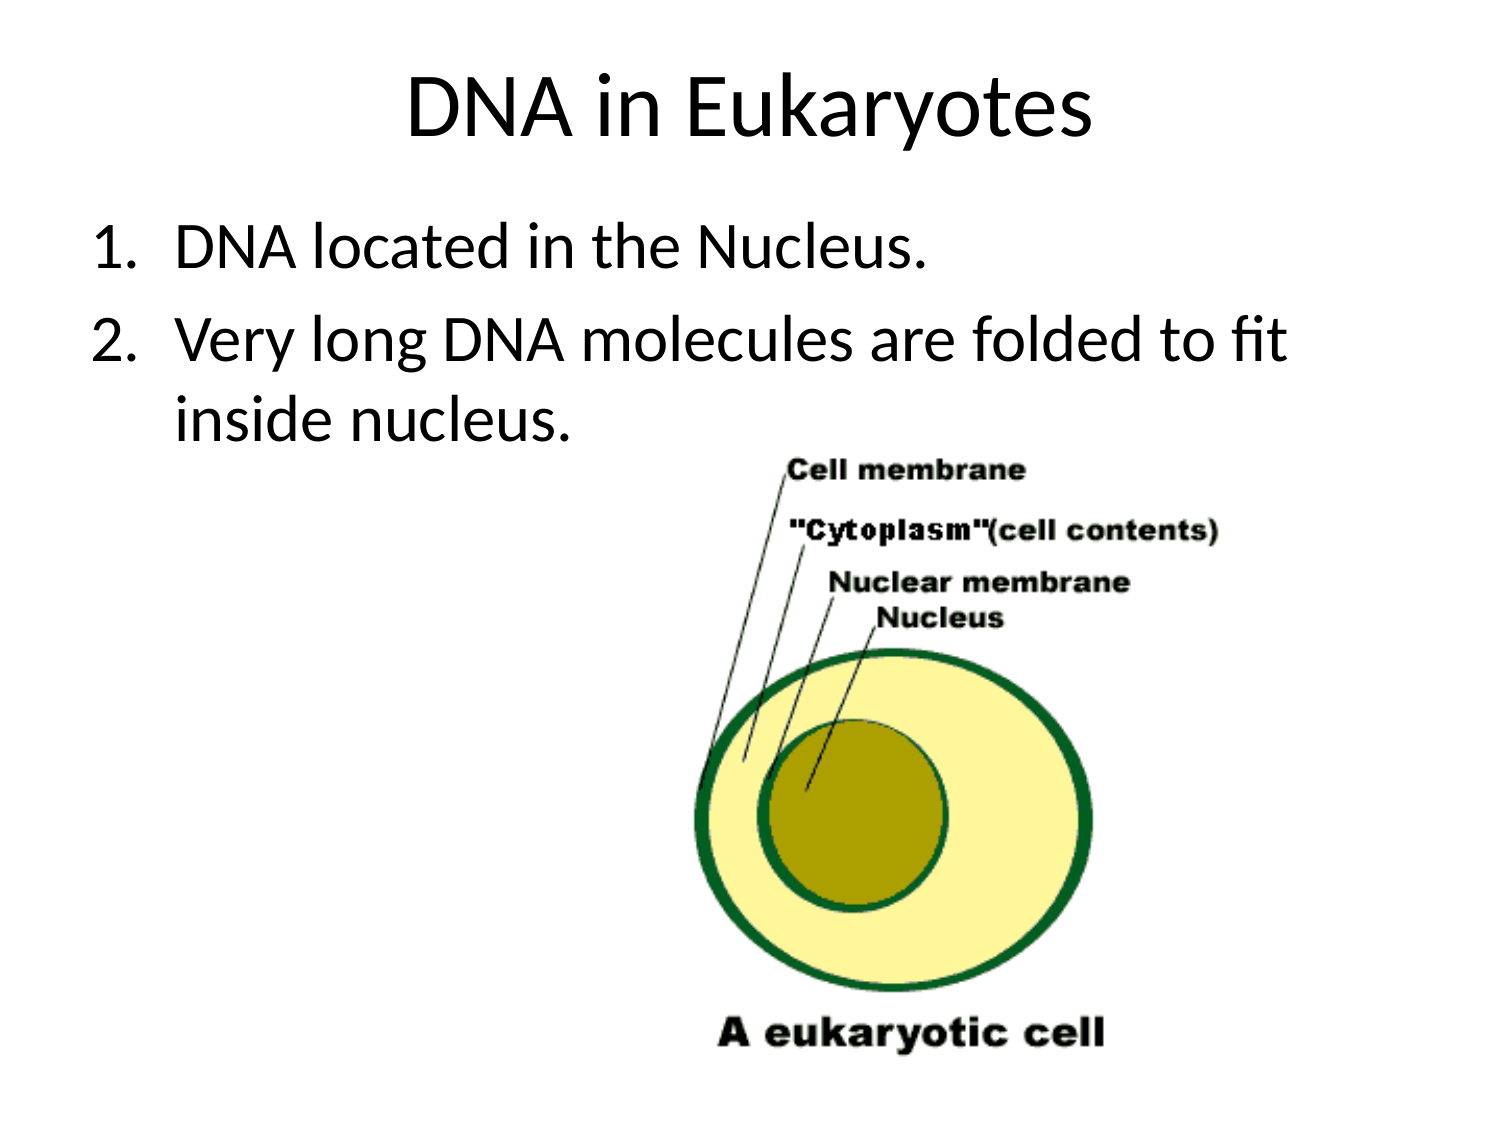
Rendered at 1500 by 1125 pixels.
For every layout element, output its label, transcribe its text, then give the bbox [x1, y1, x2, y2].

picture [603, 454, 1229, 1081]
list DNA located in the Nucleus. Very long DNA molecules are folded to fit inside nucleus. [75, 194, 1425, 937]
title DNA in Eukaryotes [75, 6, 1425, 194]
